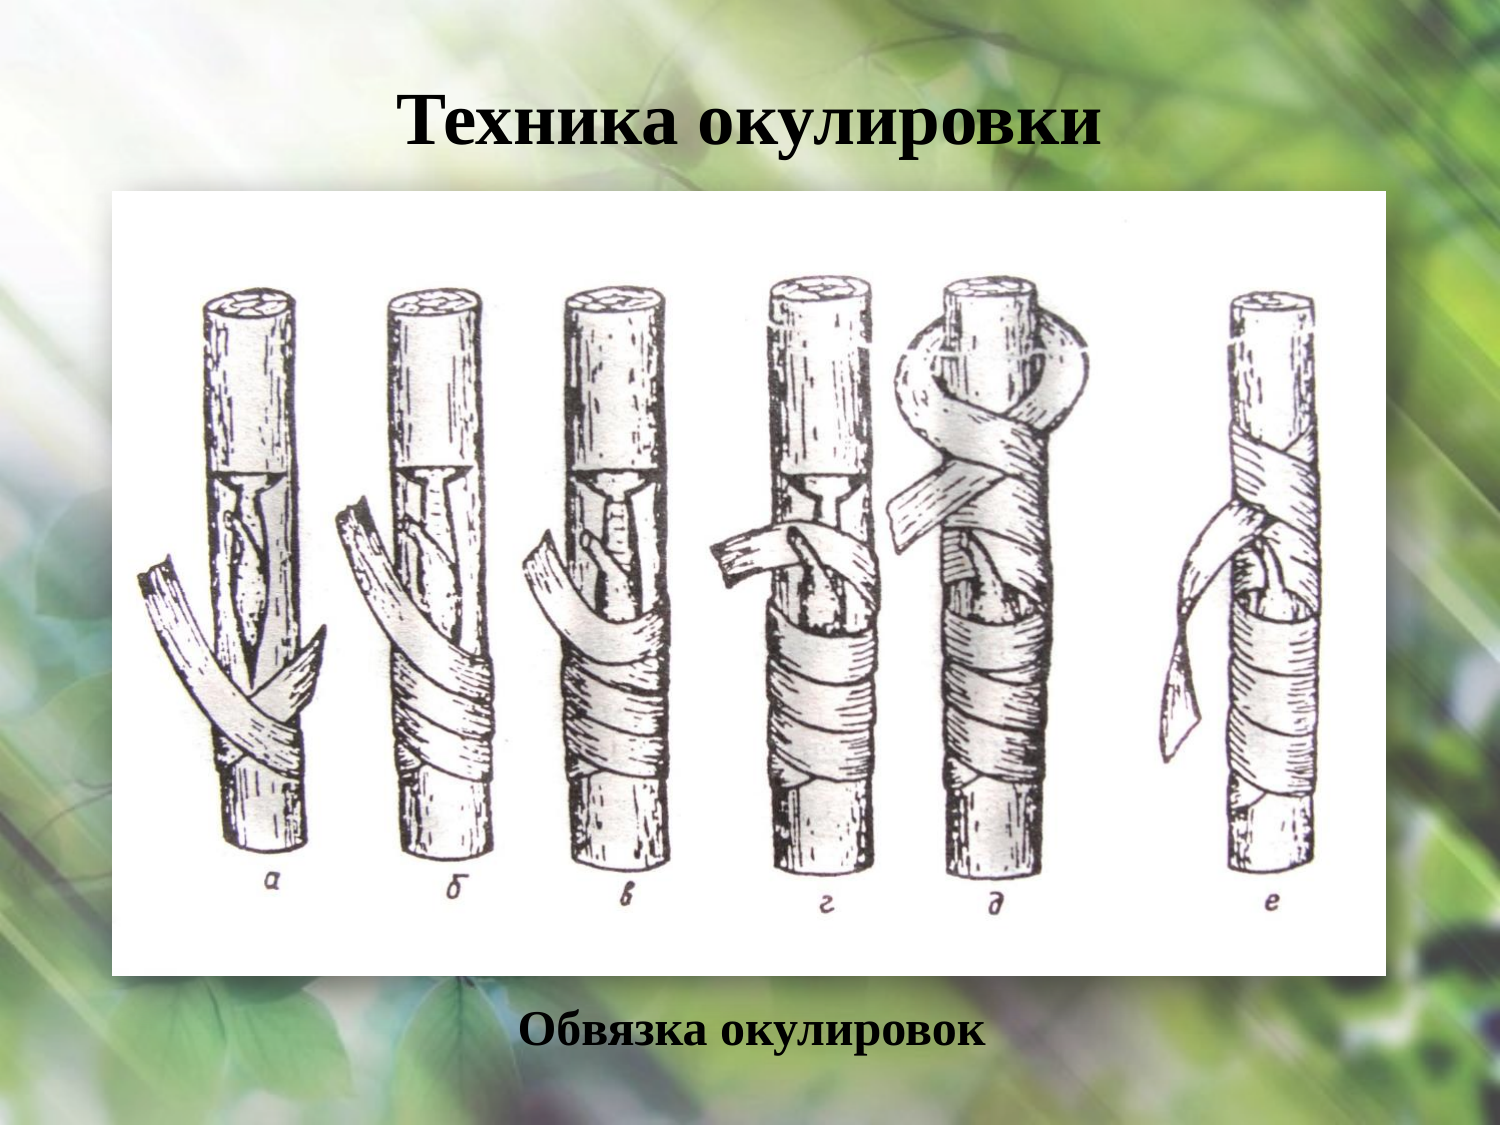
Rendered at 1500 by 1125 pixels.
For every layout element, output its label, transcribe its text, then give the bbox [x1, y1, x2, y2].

title Техника окулировки [75, 45, 1425, 185]
list Обвязка окулировок [76, 987, 1427, 1088]
picture [111, 191, 1386, 977]
